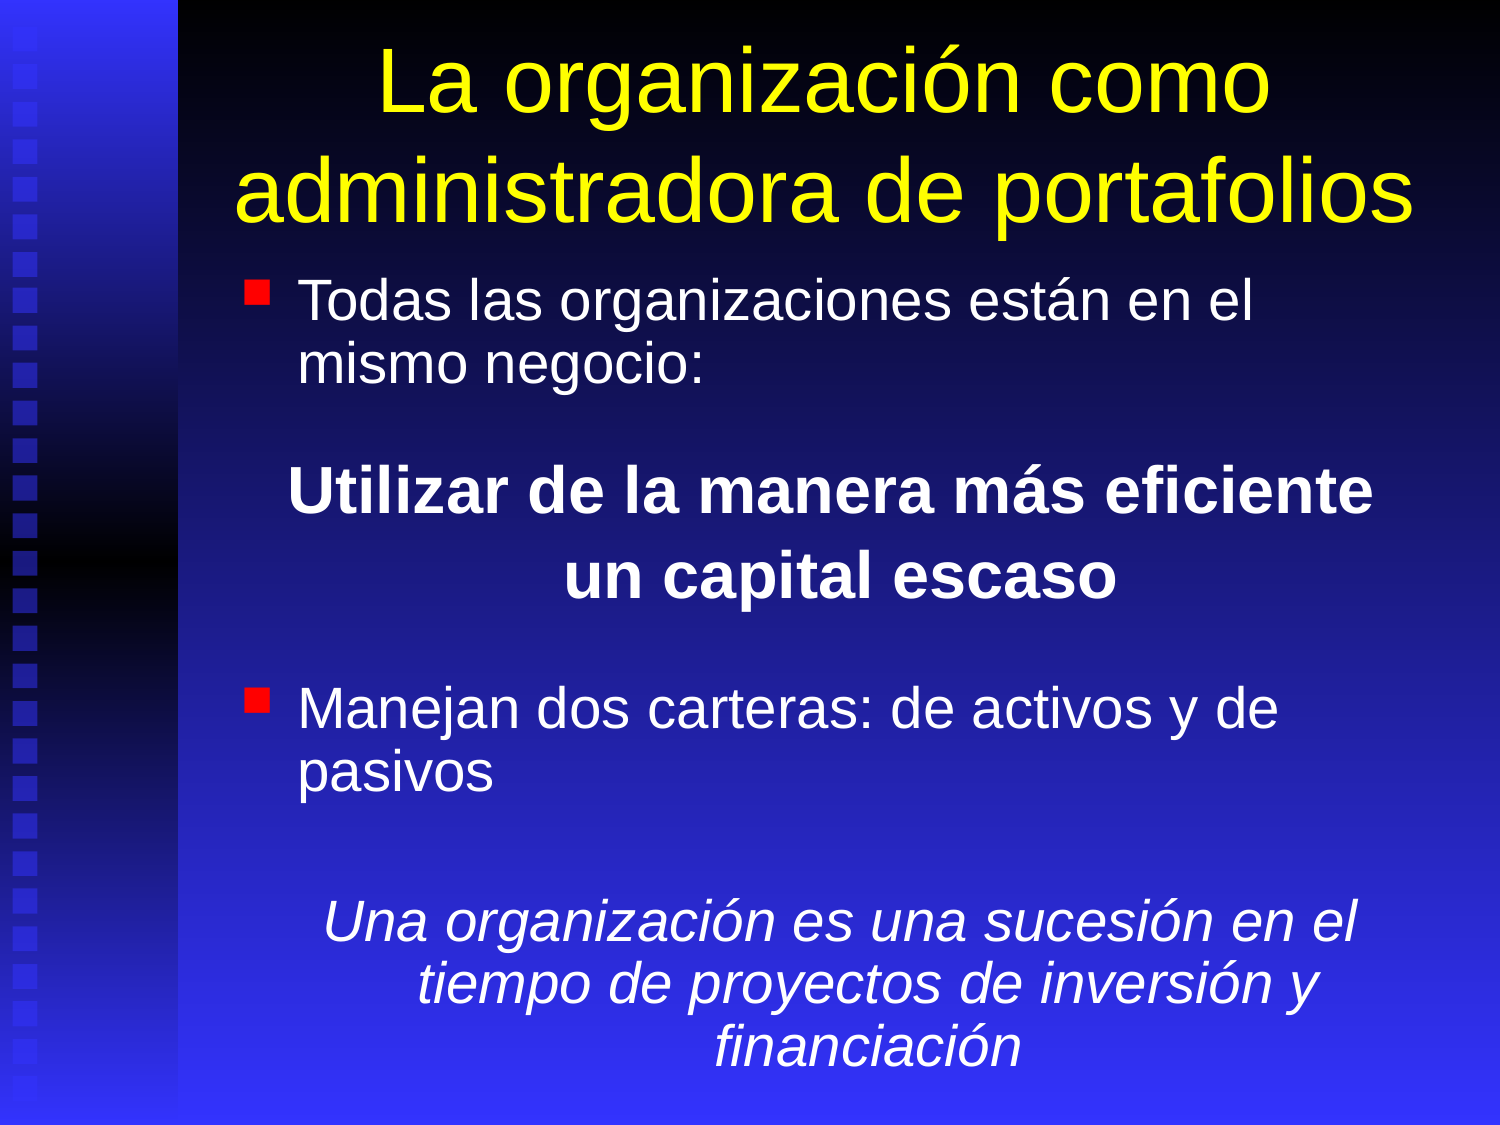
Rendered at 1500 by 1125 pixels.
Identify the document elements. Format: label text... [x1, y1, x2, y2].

title La organización como administradora de portafolios [187, 37, 1463, 226]
list Todas las organizaciones están en el mismo negocio: Utilizar de la manera más eficiente un capital escaso Manejan dos carteras: de activos y de pasivos Una organización es una sucesión en el tiempo de proyectos de inversión y financiación [225, 262, 1456, 884]
